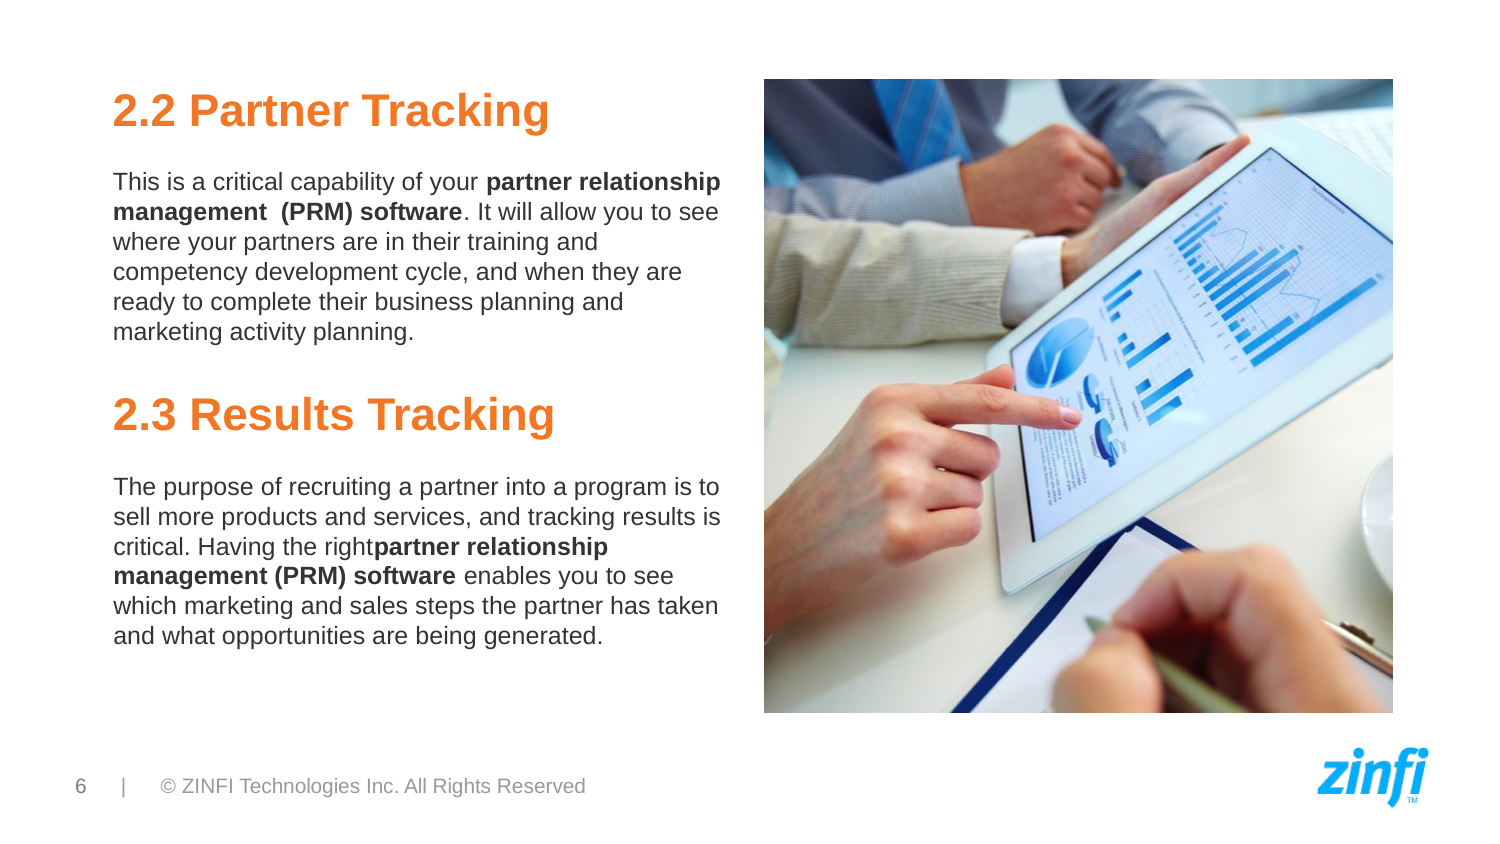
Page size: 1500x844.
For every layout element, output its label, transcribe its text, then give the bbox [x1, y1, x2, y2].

text_box 2.3 Results Tracking [112, 384, 736, 449]
list 2.2 Partner Tracking [112, 80, 736, 144]
picture [1317, 747, 1406, 808]
list This is a critical capability of your partner relationship management (PRM) software. It will allow you to see where your partners are in their training and competency development cycle, and when they are ready to complete their business planning and marketing activity planning. [112, 165, 736, 369]
text_box The purpose of recruiting a partner into a program is to sell more products and services, and tracking results is critical. Having the rightpartner relationship management (PRM) software enables you to see which marketing and sales steps the partner has taken and what opportunities are being generated. [113, 470, 736, 673]
picture [763, 79, 1393, 714]
picture [1394, 753, 1429, 808]
